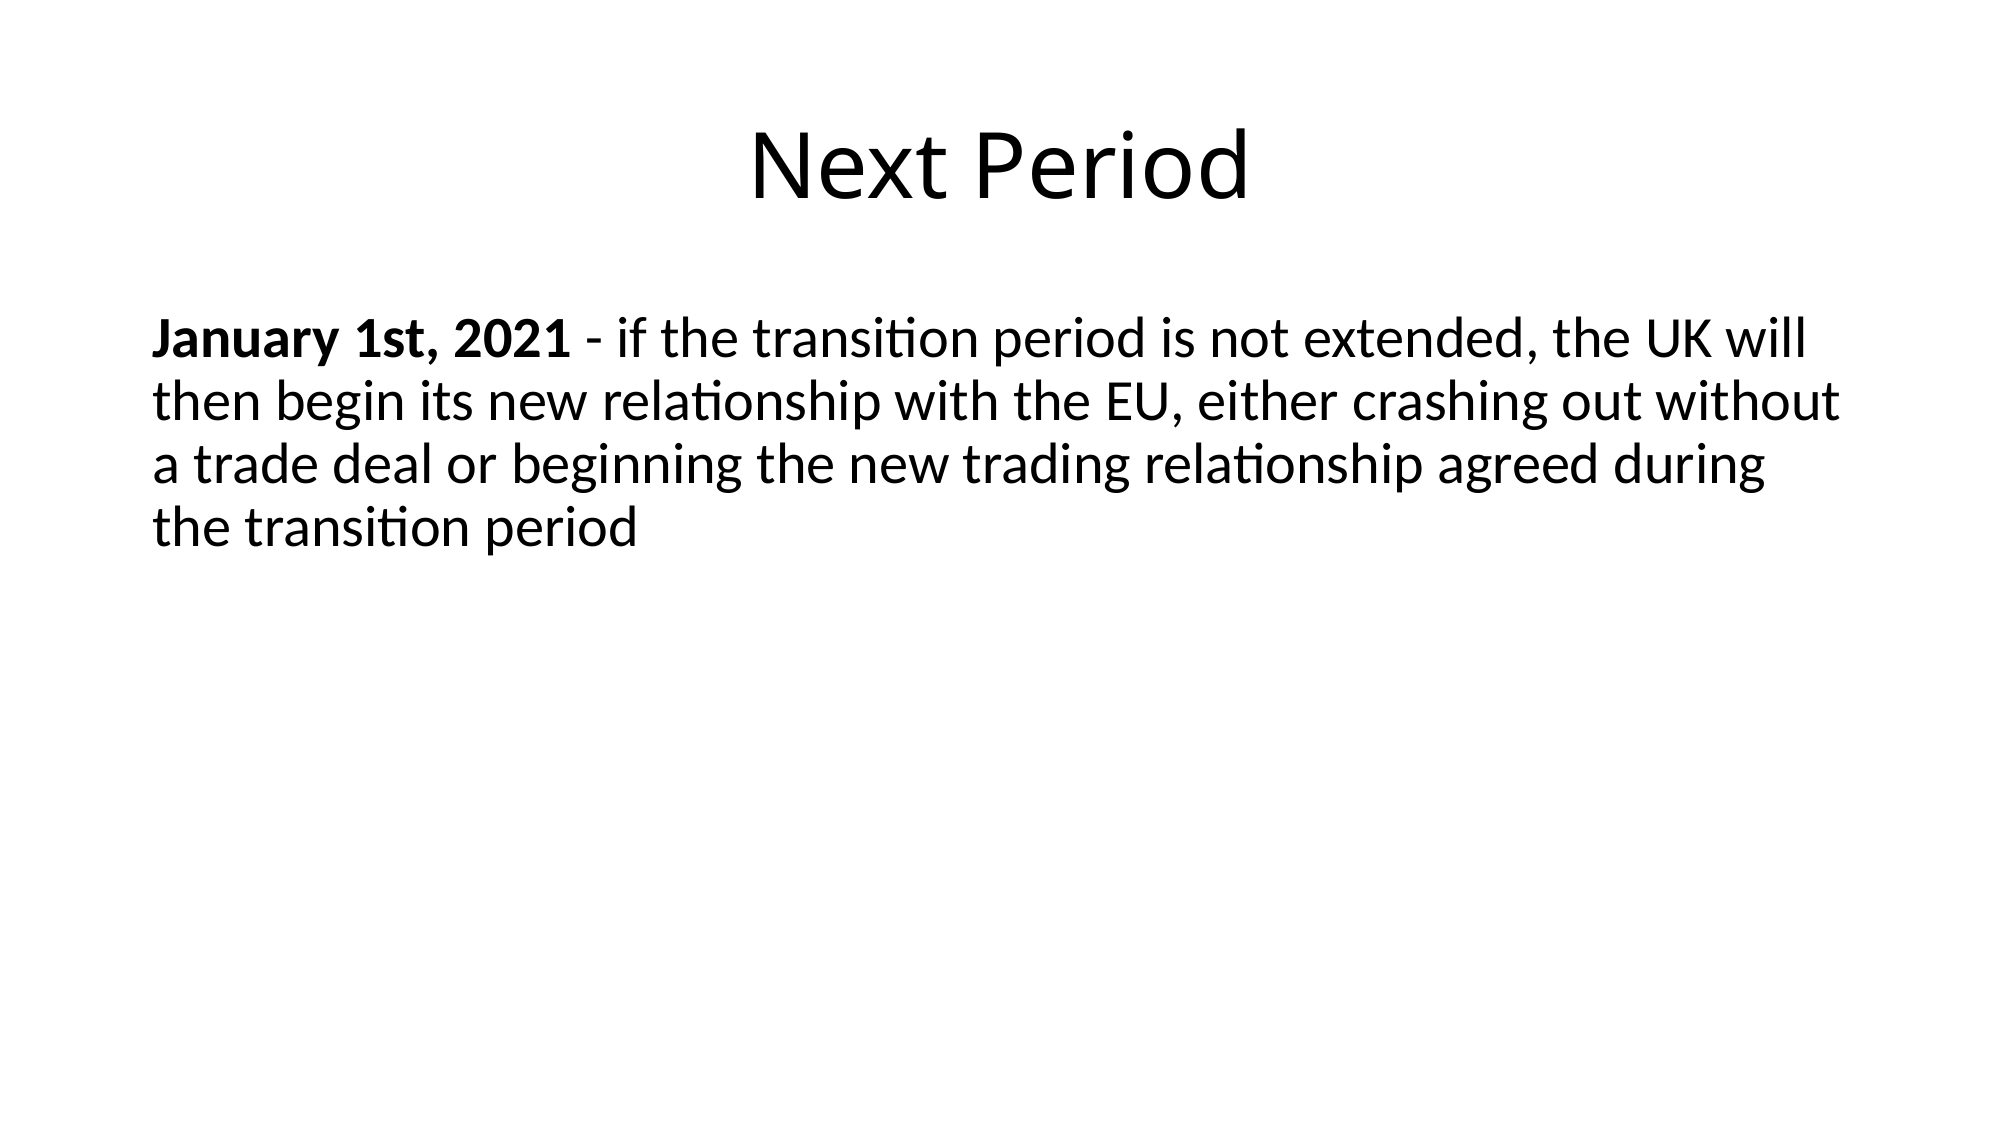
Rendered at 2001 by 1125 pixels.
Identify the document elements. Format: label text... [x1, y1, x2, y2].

list January 1st, 2021 - if the transition period is not extended, the UK will then begin its new relationship with the EU, either crashing out without a trade deal or beginning the new trading relationship agreed during the transition period [137, 299, 1863, 1014]
title Next Period [137, 59, 1863, 278]
